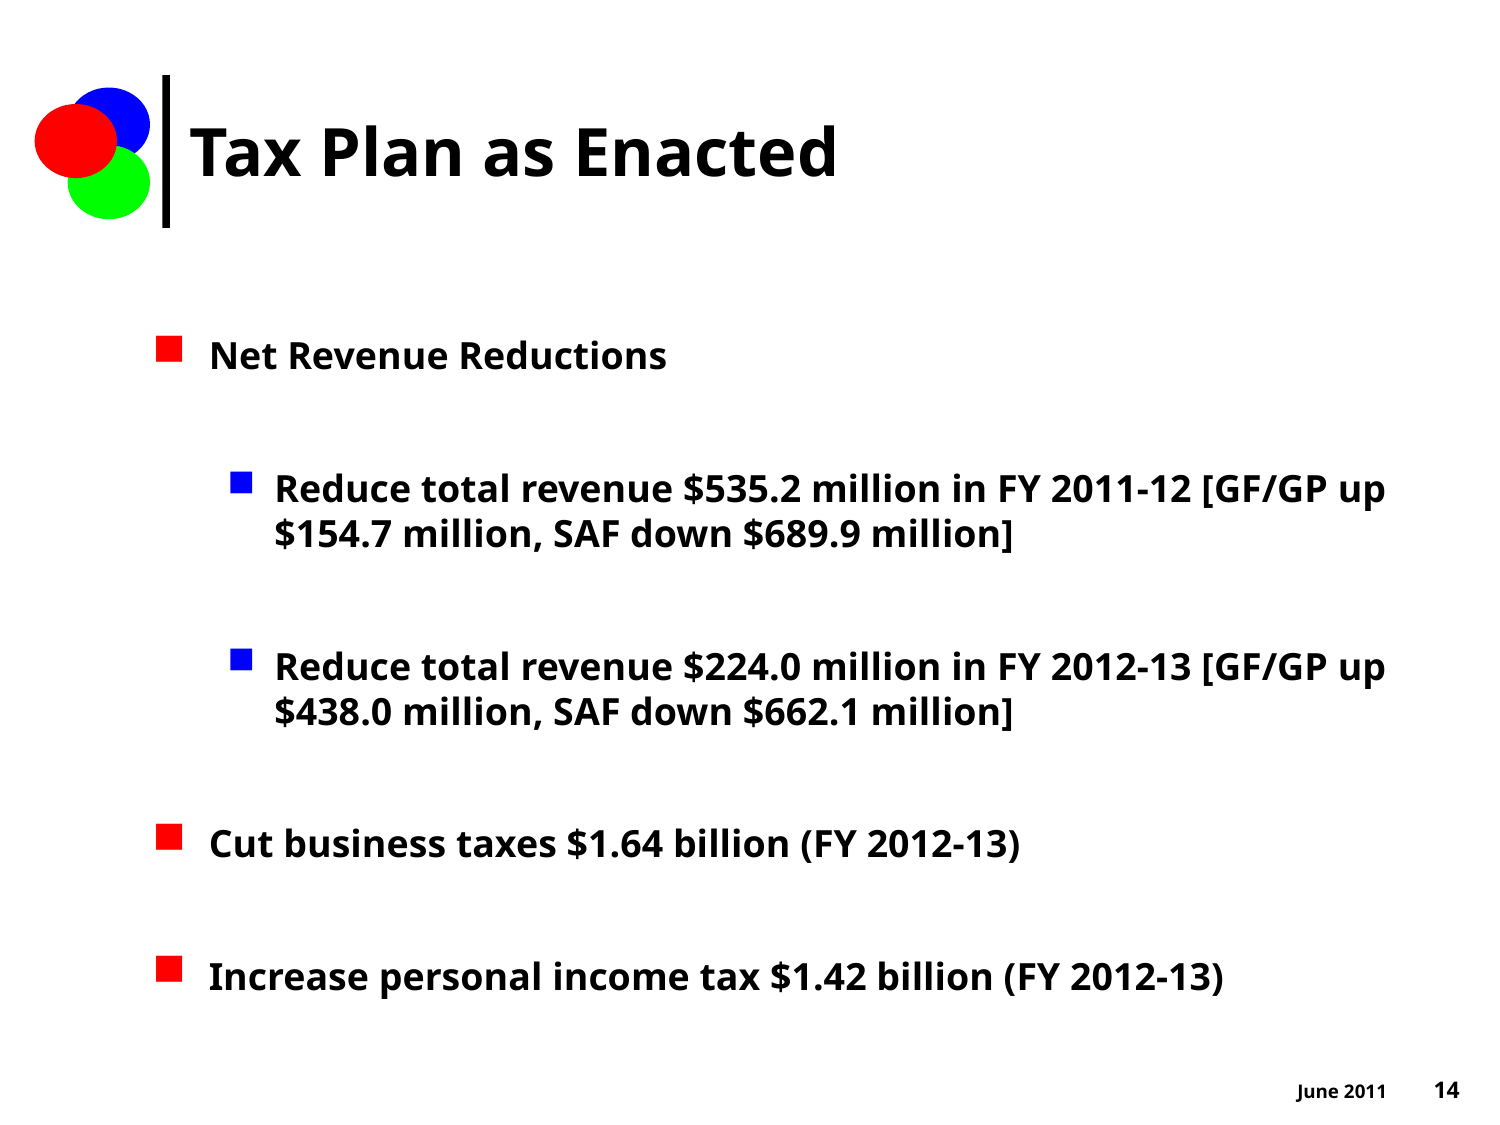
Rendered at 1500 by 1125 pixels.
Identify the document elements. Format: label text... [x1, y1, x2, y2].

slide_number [1162, 1074, 1475, 1113]
title Tax Plan as Enacted [174, 62, 1454, 238]
text_box Net Revenue Reductions Reduce total revenue $535.2 million in FY 2011-12 [GF/GP up $154.7 million, SAF down $689.9 million] Reduce total revenue $224.0 million in FY 2012-13 [GF/GP up $438.0 million, SAF down $662.1 million] Cut business taxes $1.64 billion (FY 2012-13) Increase personal income tax $1.42 billion (FY 2012-13) [137, 324, 1413, 988]
